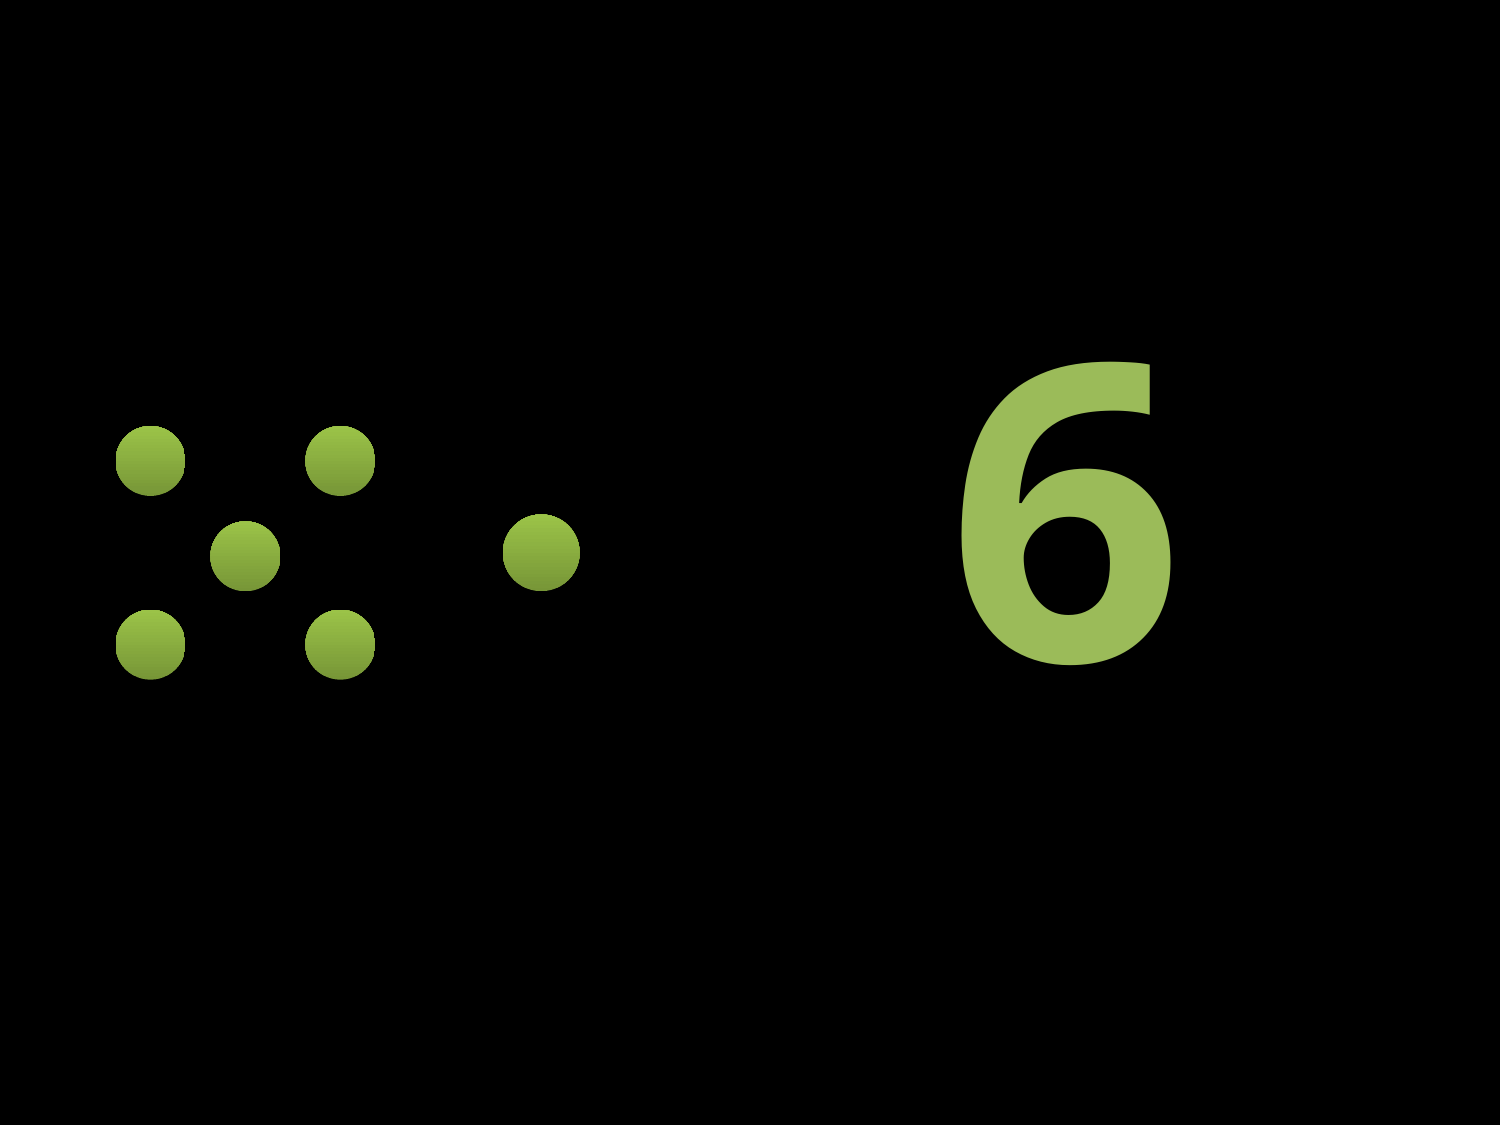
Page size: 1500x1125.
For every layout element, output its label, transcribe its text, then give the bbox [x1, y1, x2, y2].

text_box 6 [932, 239, 1200, 753]
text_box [115, 425, 580, 680]
